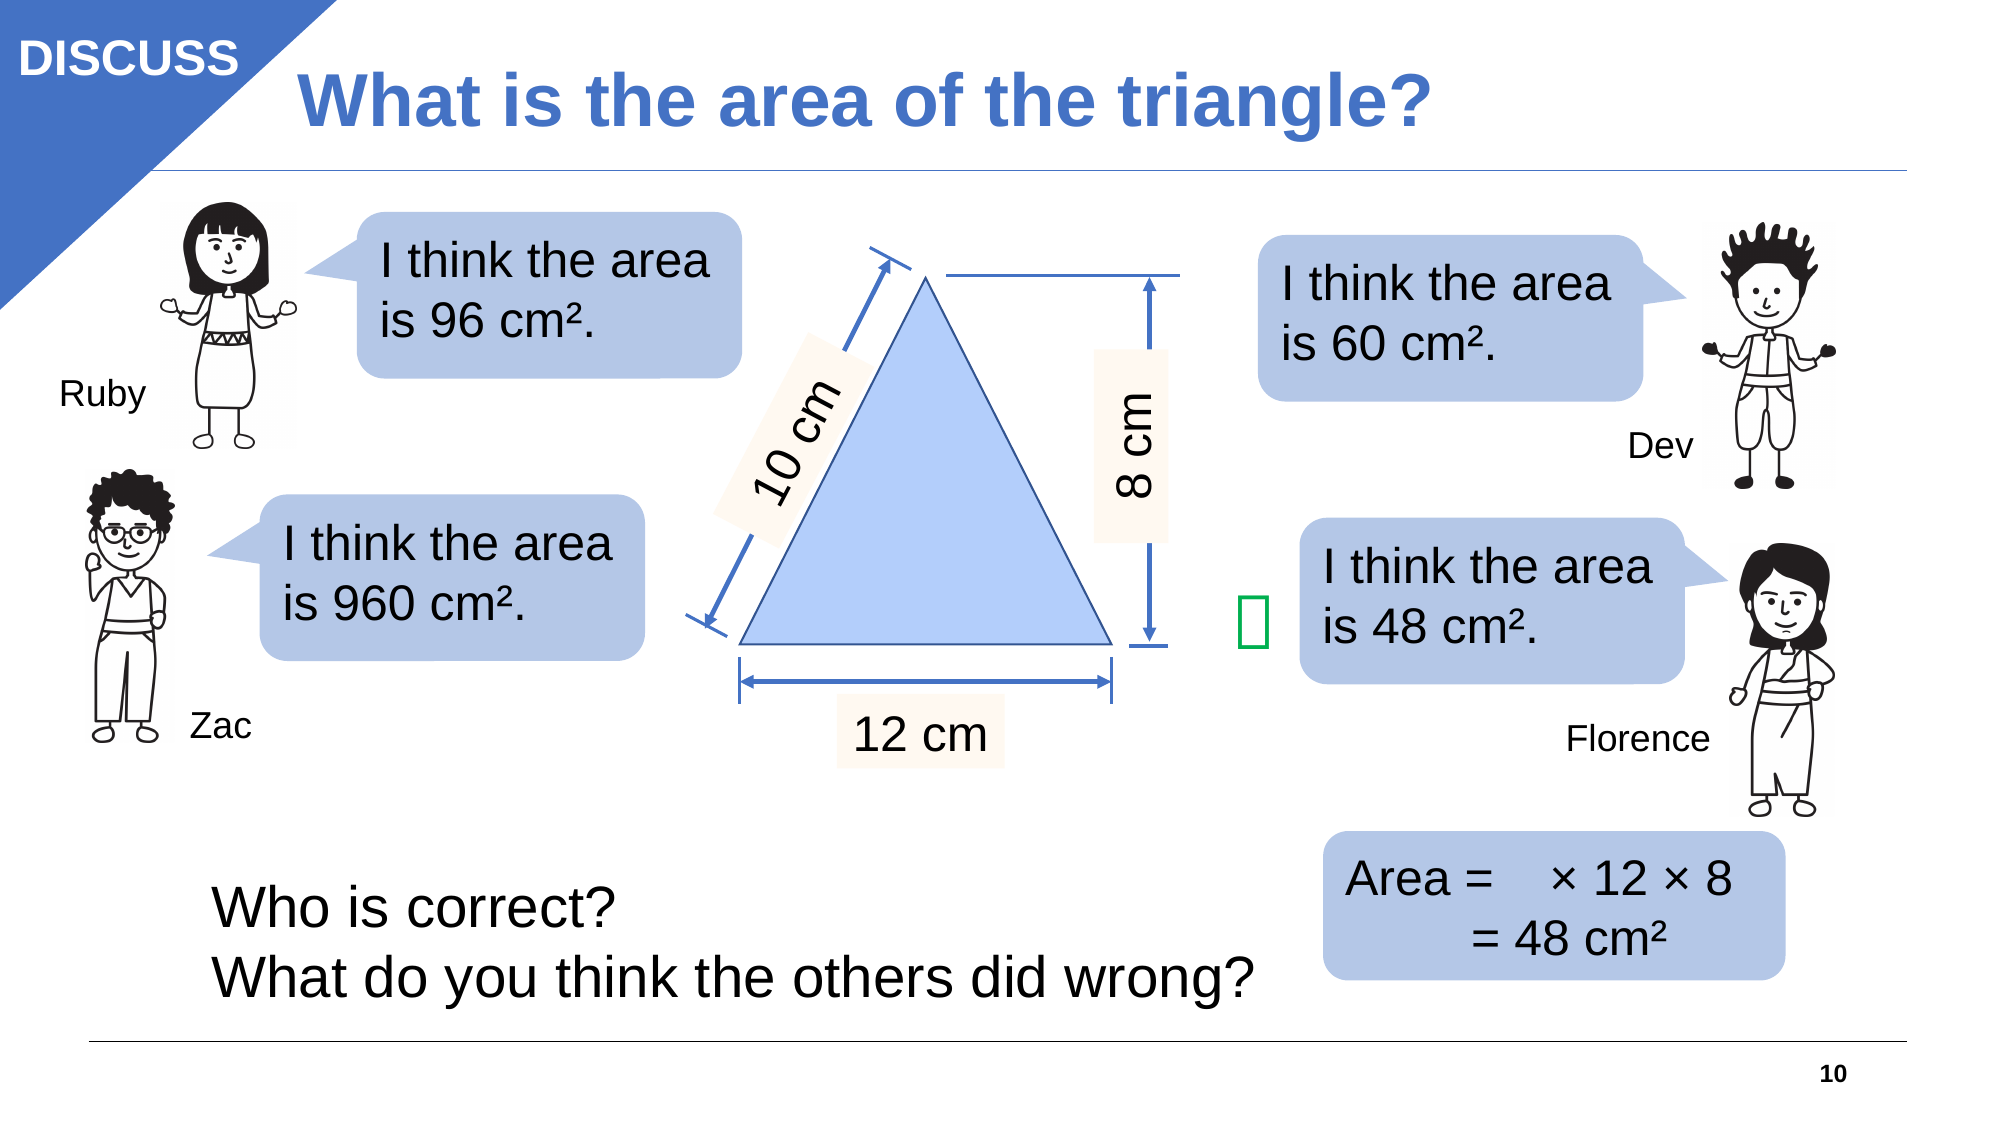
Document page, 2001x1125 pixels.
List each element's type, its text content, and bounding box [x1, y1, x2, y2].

text_box Florence [1550, 706, 1729, 766]
text_box I think the area is 48 cm². [1298, 516, 1729, 686]
picture [1702, 222, 1836, 489]
slide_number 10 [1412, 1042, 1863, 1103]
text_box Ruby [44, 361, 160, 422]
text_box Who is correct? What do you think the others did wrong? [196, 862, 1475, 1029]
picture [85, 469, 175, 743]
text_box What is the area of the triangle? [339, 18, 1574, 186]
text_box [0, 0, 339, 313]
text_box Dev [1612, 413, 1702, 473]
text_box I think the area is 960 cm². [204, 493, 647, 663]
text_box  [1216, 566, 1296, 639]
picture [1729, 543, 1835, 817]
picture [160, 202, 297, 449]
text_box I think the area is 96 cm². [339, 210, 744, 380]
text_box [685, 247, 1180, 770]
text_box I think the area is 60 cm². [1256, 233, 1690, 403]
text_box Zac [174, 693, 331, 754]
